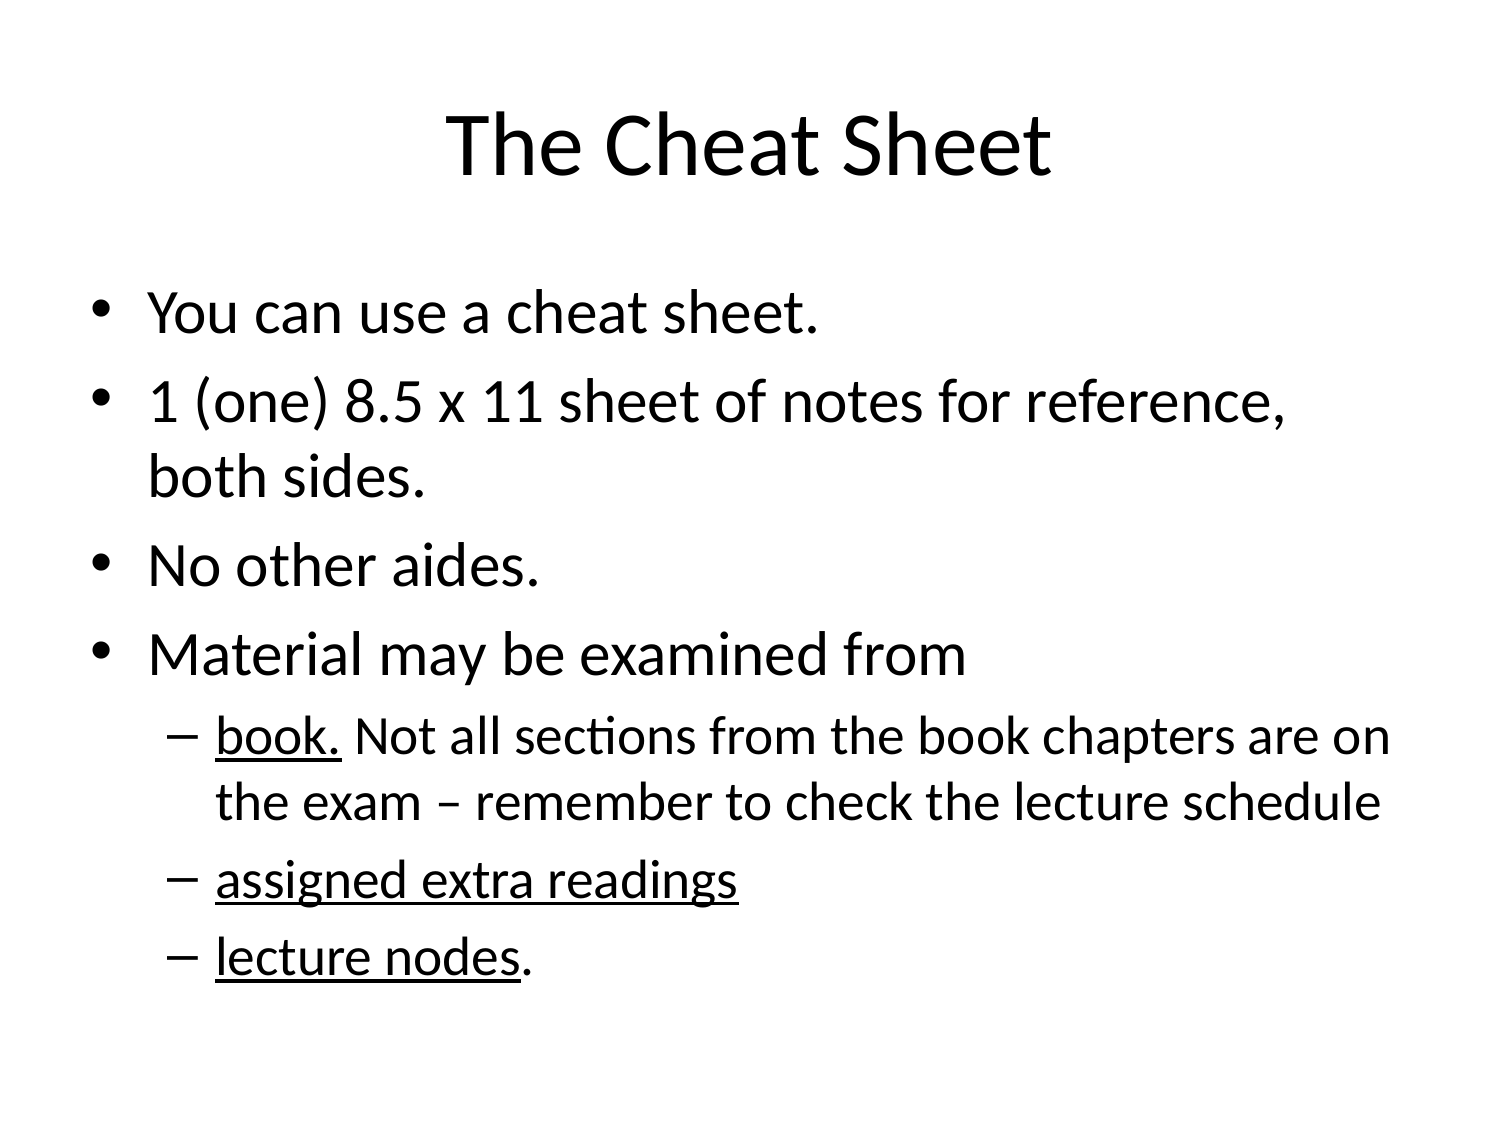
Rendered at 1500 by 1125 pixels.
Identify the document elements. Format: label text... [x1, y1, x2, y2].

title The Cheat Sheet [75, 45, 1425, 233]
list You can use a cheat sheet. 1 (one) 8.5 x 11 sheet of notes for reference, both sides. No other aides. Material may be examined from book. Not all sections from the book chapters are on the exam – remember to check the lecture schedule assigned extra readings lecture nodes. [75, 262, 1425, 1005]
